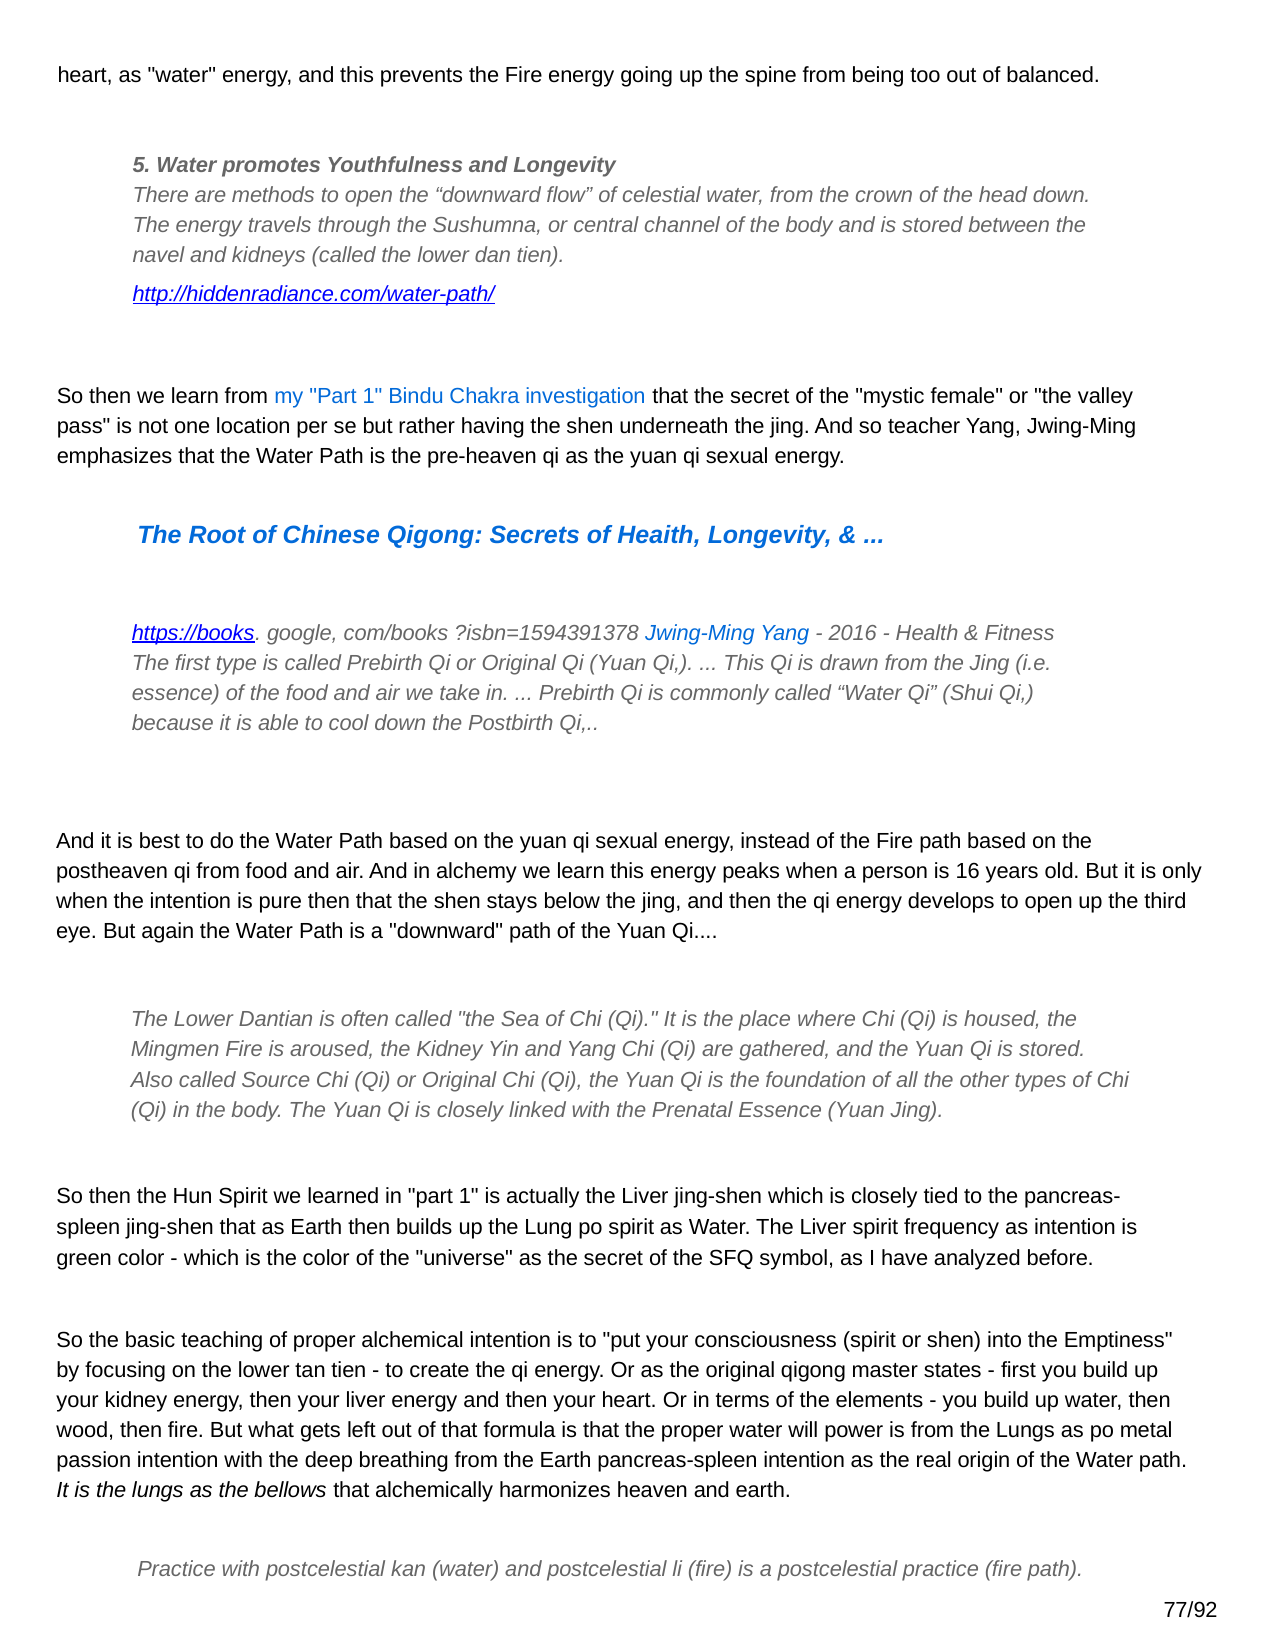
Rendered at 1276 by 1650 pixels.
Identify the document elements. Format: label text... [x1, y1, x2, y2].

text_box https://books. google, com/books ?isbn=1594391378 Jwing-Ming Yang - 2016 - Health & Fitness The first type is called Prebirth Qi or Original Qi (Yuan Qi,). ... This Qi is drawn from the Jing (i.e. essence) of the food and air we take in. ... Prebirth Qi is commonly called “Water Qi” (Shui Qi,) because it is able to cool down the Postbirth Qi,.. [131, 614, 1096, 762]
text_box So then the Hun Spirit we learned in "part 1" is actually the Liver jing-shen which is closely tied to the pancreas-spleen jing-shen that as Earth then builds up the Lung po spirit as Water. The Liver spirit frequency as intention is green color - which is the color of the "universe" as the secret of the SFQ symbol, as I have analyzed before. [56, 1177, 1182, 1266]
text_box So the basic teaching of proper alchemical intention is to "put your consciousness (spirit or shen) into the Emptiness" by focusing on the lower tan tien - to create the qi energy. Or as the original qigong master states - first you build up your kidney energy, then your liver energy and then your heart. Or in terms of the elements - you build up water, then wood, then fire. But what gets left out of that formula is that the proper water will power is from the Lungs as po metal passion intention with the deep breathing from the Earth pancreas-spleen intention as the real origin of the Water path. It is the lungs as the bellows that alchemically harmonizes heaven and earth. [56, 1322, 1197, 1501]
text_box The Root of Chinese Qigong: Secrets of Heaith, Longevity, & ... [111, 518, 901, 559]
text_box The Lower Dantian is often called "the Sea of Chi (Qi)." It is the place where Chi (Qi) is housed, the Mingmen Fire is aroused, the Kidney Yin and Yang Chi (Qi) are gathered, and the Yuan Qi is stored. Also called Source Chi (Qi) or Original Chi (Qi), the Yuan Qi is the foundation of all the other types of Chi (Qi) in the body. The Yuan Qi is closely linked with the Prenatal Essence (Yuan Jing). [130, 999, 1134, 1119]
text_box heart, as "water" energy, and this prevents the Fire energy going up the spine from being too out of balanced. [57, 60, 1141, 88]
text_box And it is best to do the Water Path based on the yuan qi sexual energy, instead of the Fire path based on the postheaven qi from food and air. And in alchemy we learn this energy peaks when a person is 16 years old. But it is only when the intention is pure then that the shen stays below the jing, and then the qi energy develops to open up the third eye. But again the Water Path is a "downward" path of the Yuan Qi.... [55, 822, 1206, 941]
text_box So then we learn from my "Part 1" Bindu Chakra investigation that the secret of the "mystic female" or "the valley pass" is not one location per se but rather having the shen underneath the jing. And so teacher Yang, Jwing-Ming emphasizes that the Water Path is the pre-heaven qi as the yuan qi sexual energy. [56, 377, 1180, 465]
text_box 5. Water promotes Youthfulness and Longevity There are methods to open the “downward flow” of celestial water, from the crown of the head down. The energy travels through the Sushumna, or central channel of the body and is stored between the navel and kidneys (called the lower dan tien). http://hiddenradiance.com/water-path/ [132, 146, 1129, 318]
text_box Practice with postcelestial kan (water) and postcelestial li (fire) is a postcelestial practice (fire path). [111, 1554, 1218, 1585]
text_box 77/92 [111, 1595, 1218, 1617]
